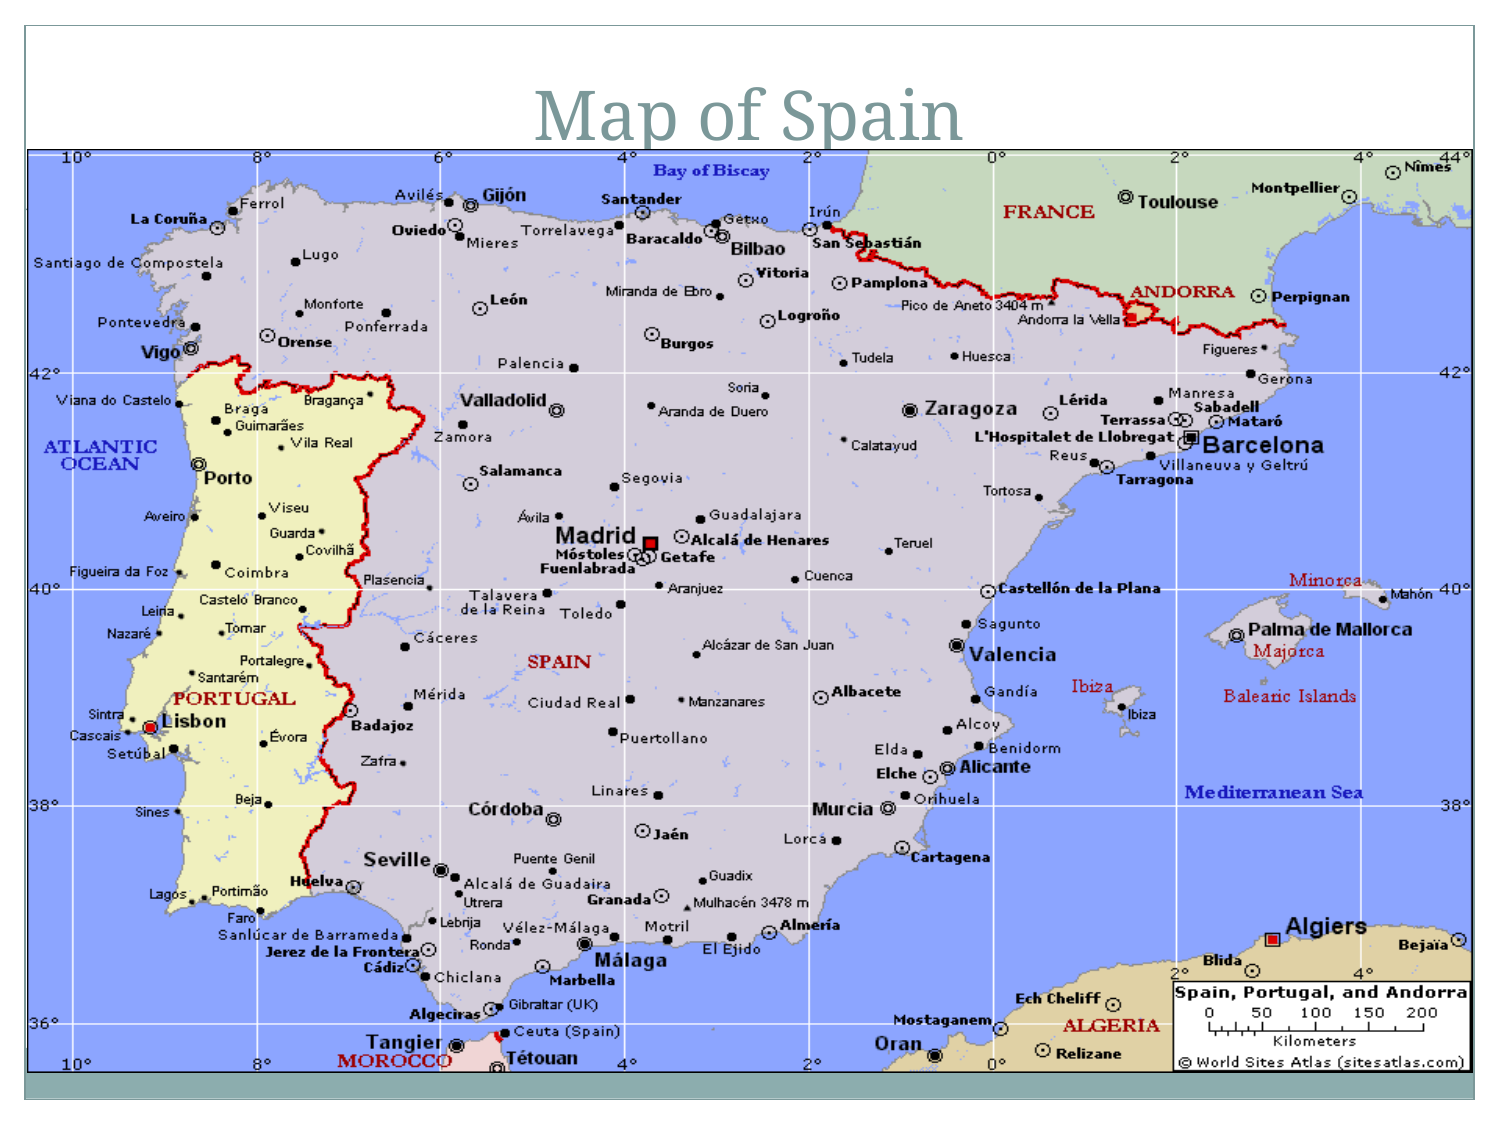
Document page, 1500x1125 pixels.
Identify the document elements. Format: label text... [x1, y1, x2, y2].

title Map of Spain [49, 37, 1450, 146]
picture [27, 149, 1473, 1073]
